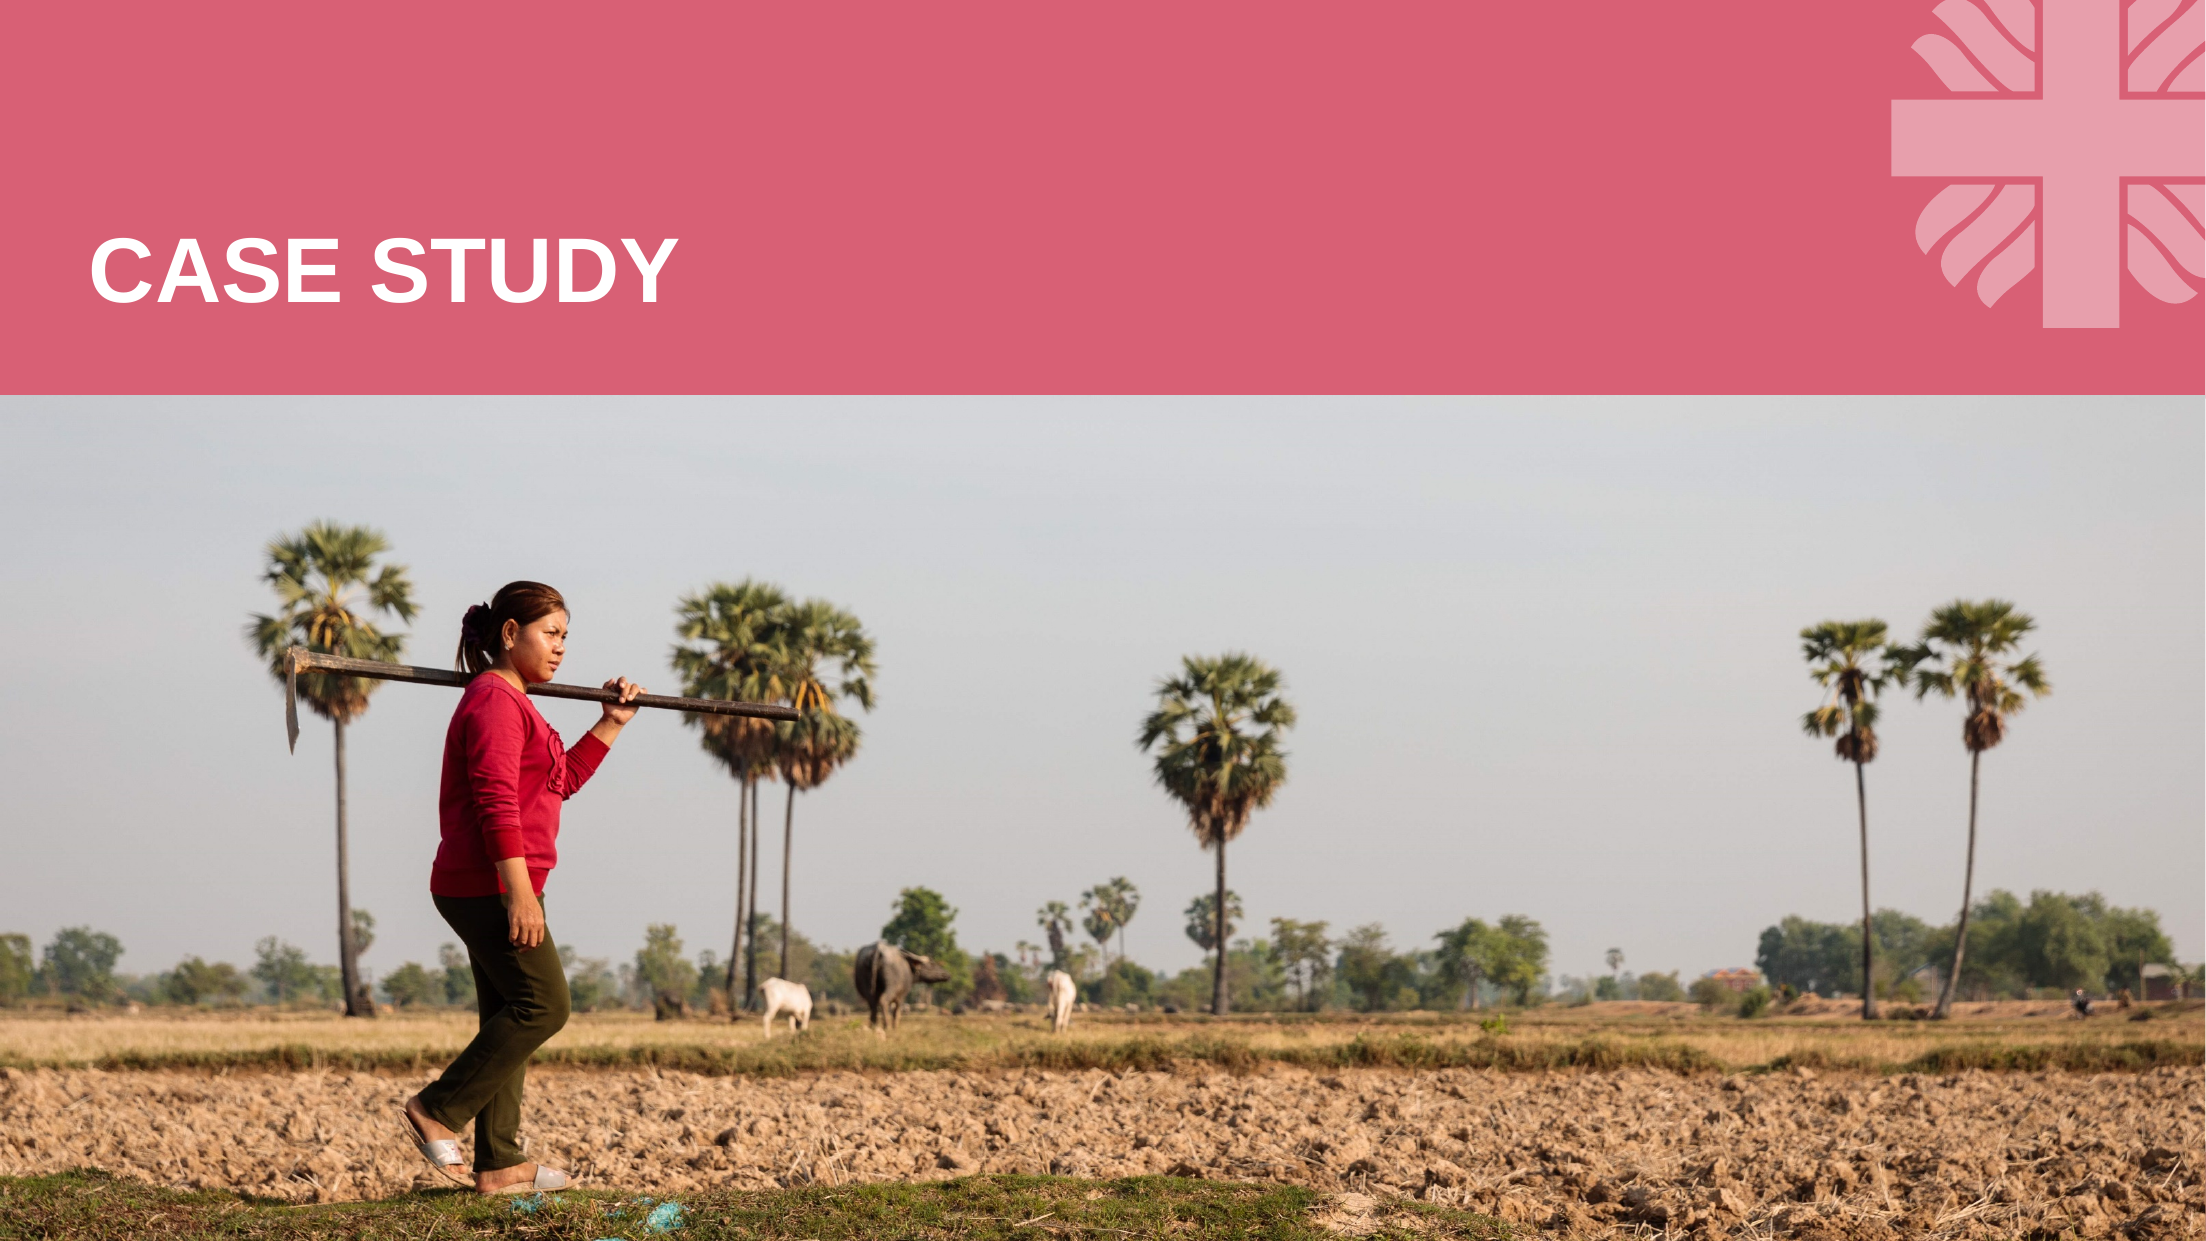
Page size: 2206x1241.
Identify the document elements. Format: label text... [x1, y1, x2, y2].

title Case study [73, 69, 1728, 330]
picture [0, 395, 2206, 1241]
